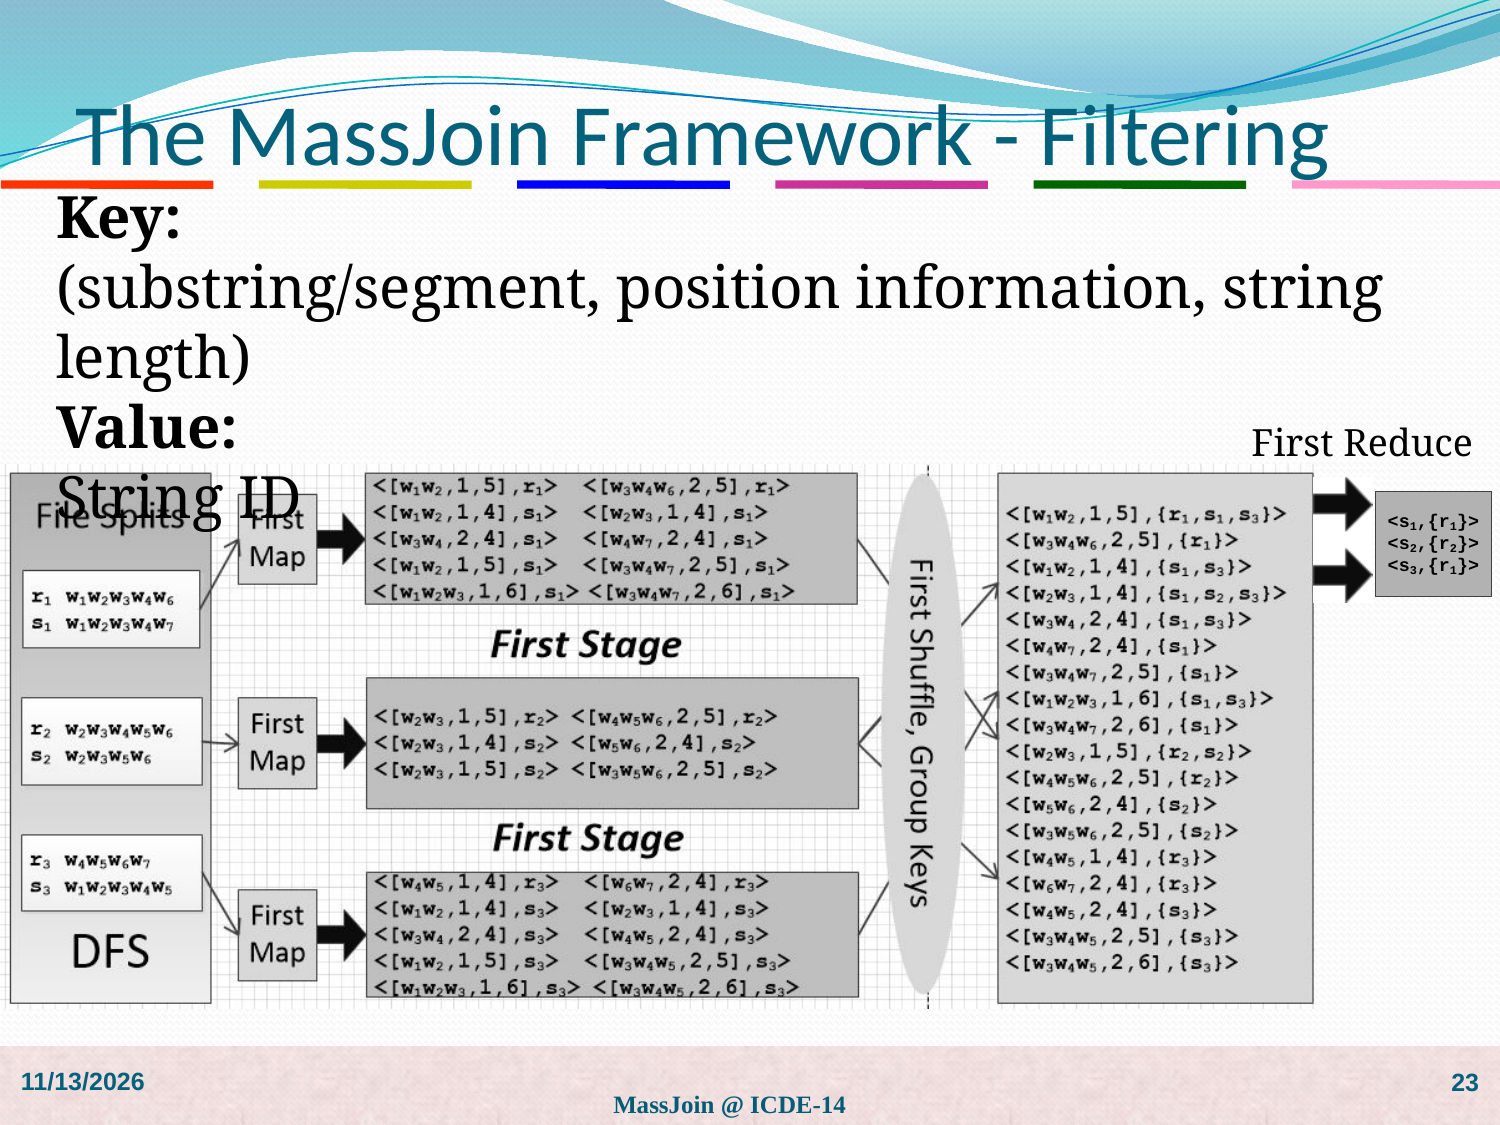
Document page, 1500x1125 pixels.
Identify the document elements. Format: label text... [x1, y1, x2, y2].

footer MassJoin @ ICDE-14 [613, 1058, 1164, 1119]
text_box First Reduce [1236, 412, 1488, 472]
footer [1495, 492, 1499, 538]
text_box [1372, 488, 1495, 599]
text_box Key: (substring/segment, position information, string length) Value: String ID [41, 172, 1500, 500]
picture [0, 464, 1374, 1010]
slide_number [5, 1057, 356, 1118]
title The MassJoin Framework - Filtering [75, 0, 1425, 172]
slide_number 23 [1369, 1058, 1495, 1119]
